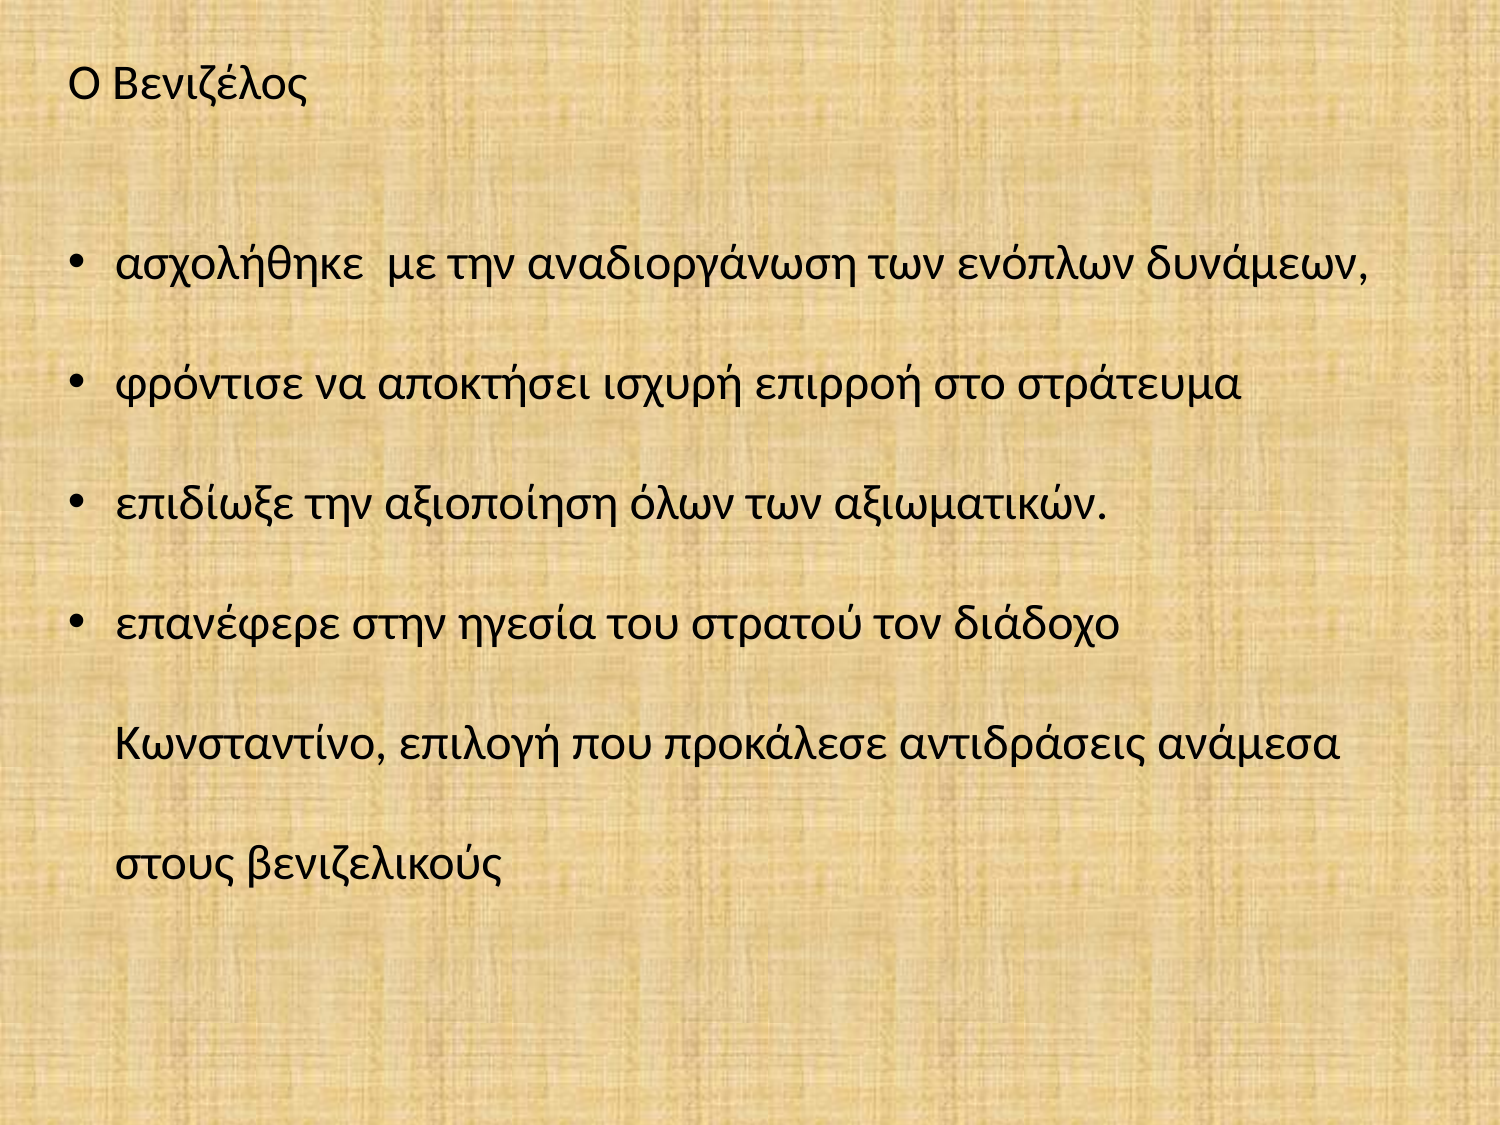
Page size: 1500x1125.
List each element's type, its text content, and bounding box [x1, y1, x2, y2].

picture [0, 0, 1500, 1125]
text_box Ο Βενιζέλος ασχολήθηκε με την αναδιοργάνωση των ενόπλων δυνάμεων, φρόντισε να αποκτήσει ισχυρή επιρροή στο στράτευμα επιδίωξε την αξιοποίηση όλων των αξιωματικών. επανέφερε στην ηγεσία του στρατού τον διάδοχο Κωνσταντίνο, επιλογή που προκάλεσε αντιδράσεις ανάμεσα στους βενιζελικούς [53, 42, 1400, 898]
